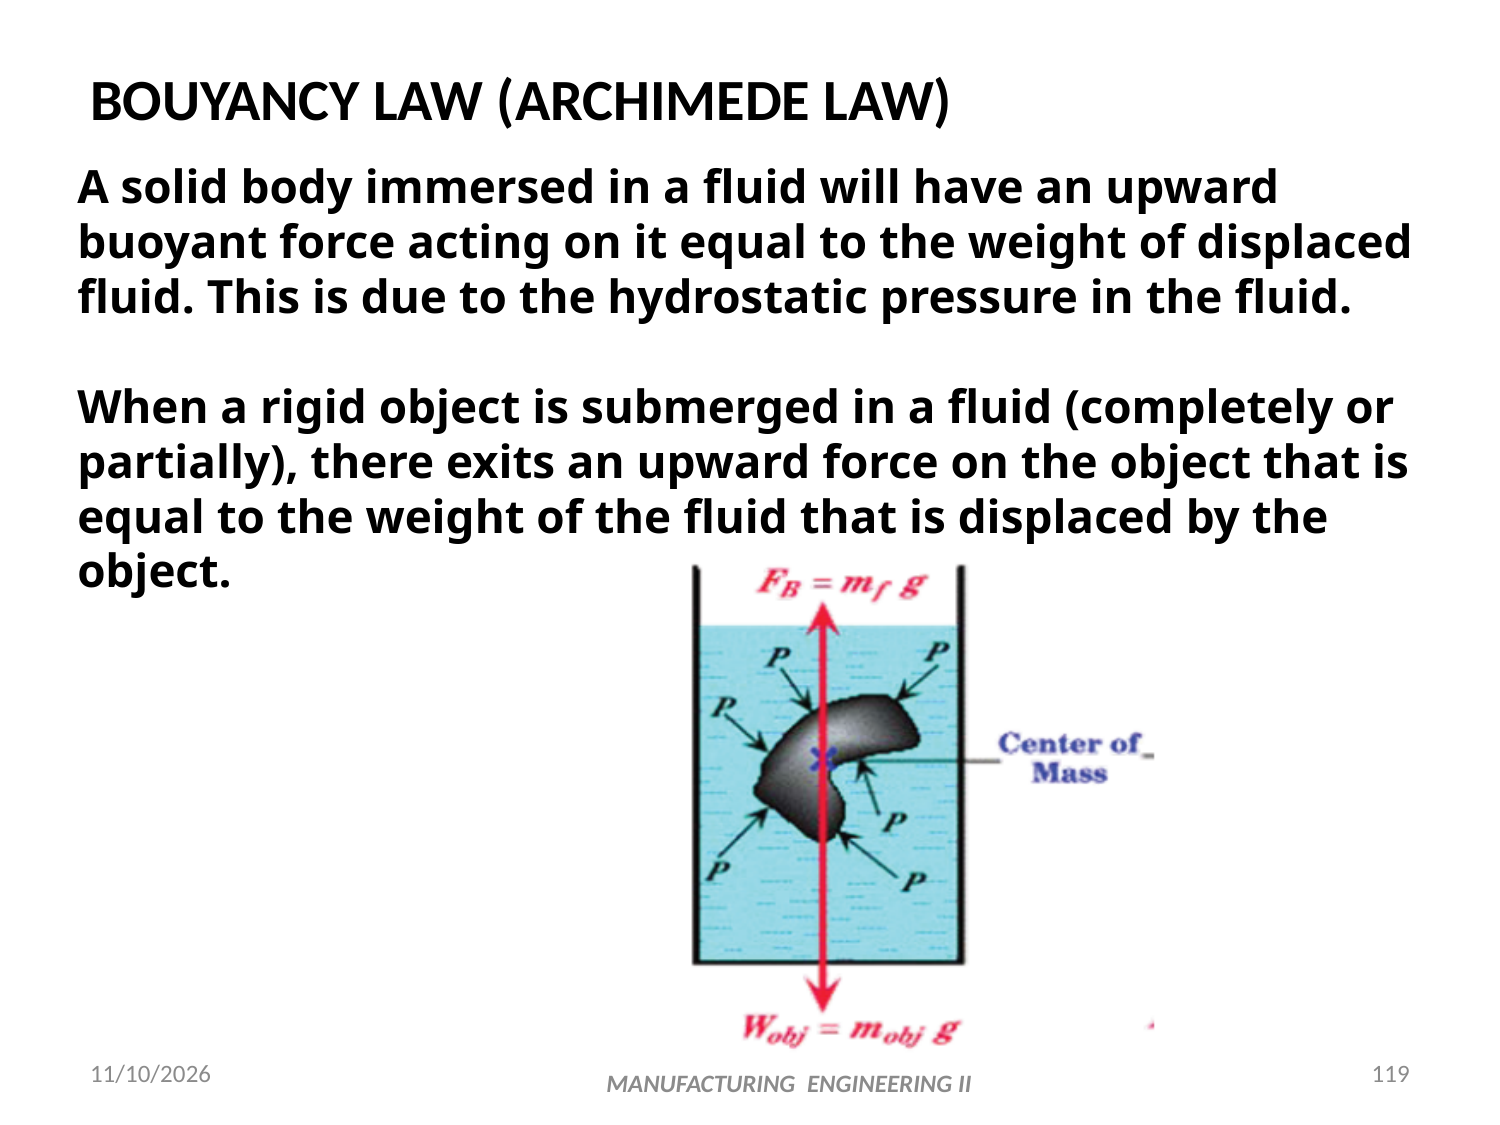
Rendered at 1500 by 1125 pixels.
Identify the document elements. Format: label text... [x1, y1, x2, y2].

text_box A solid body immersed in a fluid will have an upward buoyant force acting on it equal to the weight of displaced fluid. This is due to the hydrostatic pressure in the fluid. When a rigid object is submerged in a fluid (completely or partially), there exits an upward force on the object that is equal to the weight of the fluid that is displaced by the object. [62, 149, 1463, 605]
title BOUYANCY LAW (ARCHIMEDE LAW) [74, 44, 1426, 149]
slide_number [75, 1042, 425, 1103]
slide_number 119 [1074, 1042, 1425, 1103]
picture [674, 546, 1163, 1063]
footer MANUFACTURING ENGINEERING II [512, 1052, 988, 1113]
